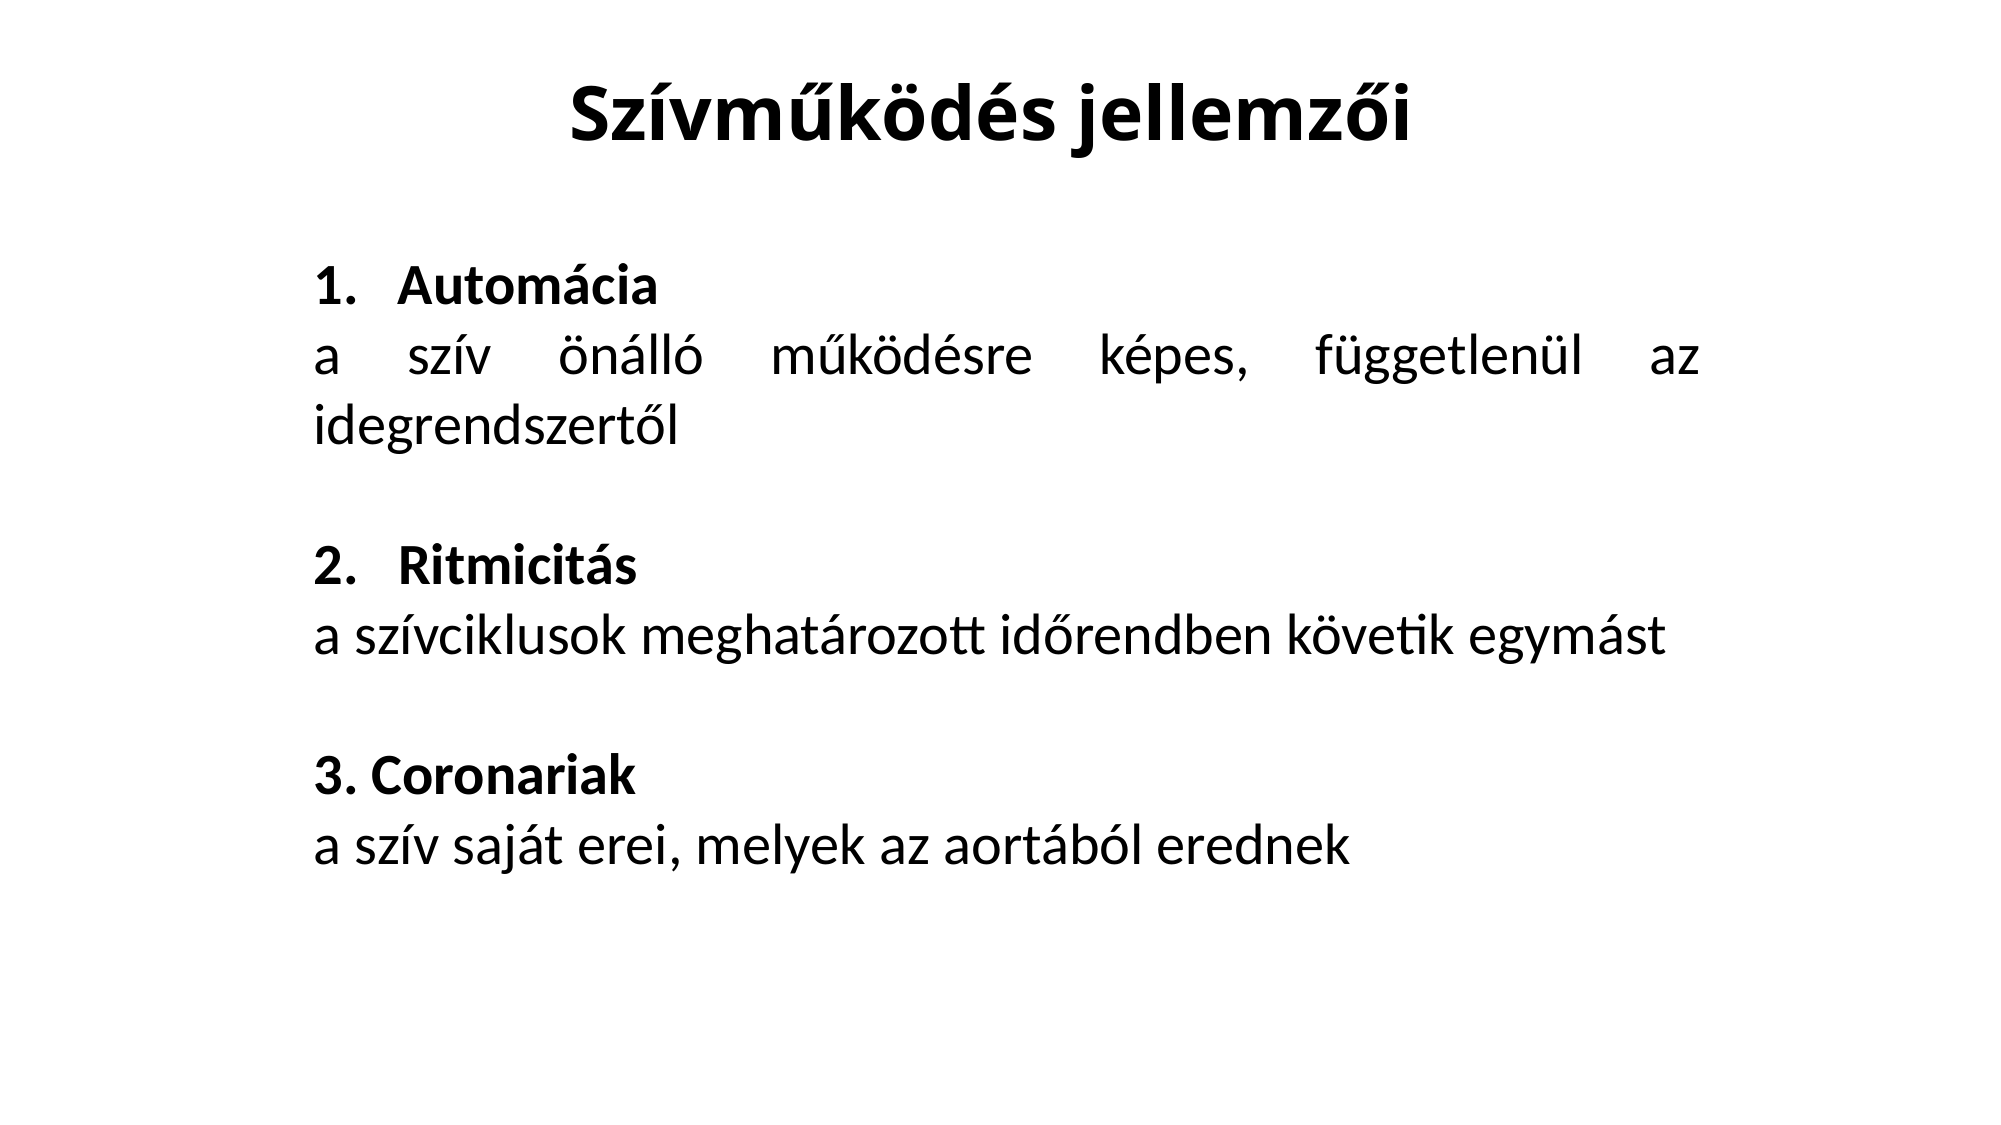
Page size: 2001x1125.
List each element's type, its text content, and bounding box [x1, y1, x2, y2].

title Szívműködés jellemzői [361, 29, 1623, 203]
list Automácia a szív önálló működésre képes, függetlenül az idegrendszertől 2. Ritmicitás a szívciklusok meghatározott időrendben követik egymást 3. Coronariak a szív saját erei, melyek az aortából erednek [298, 238, 1717, 957]
